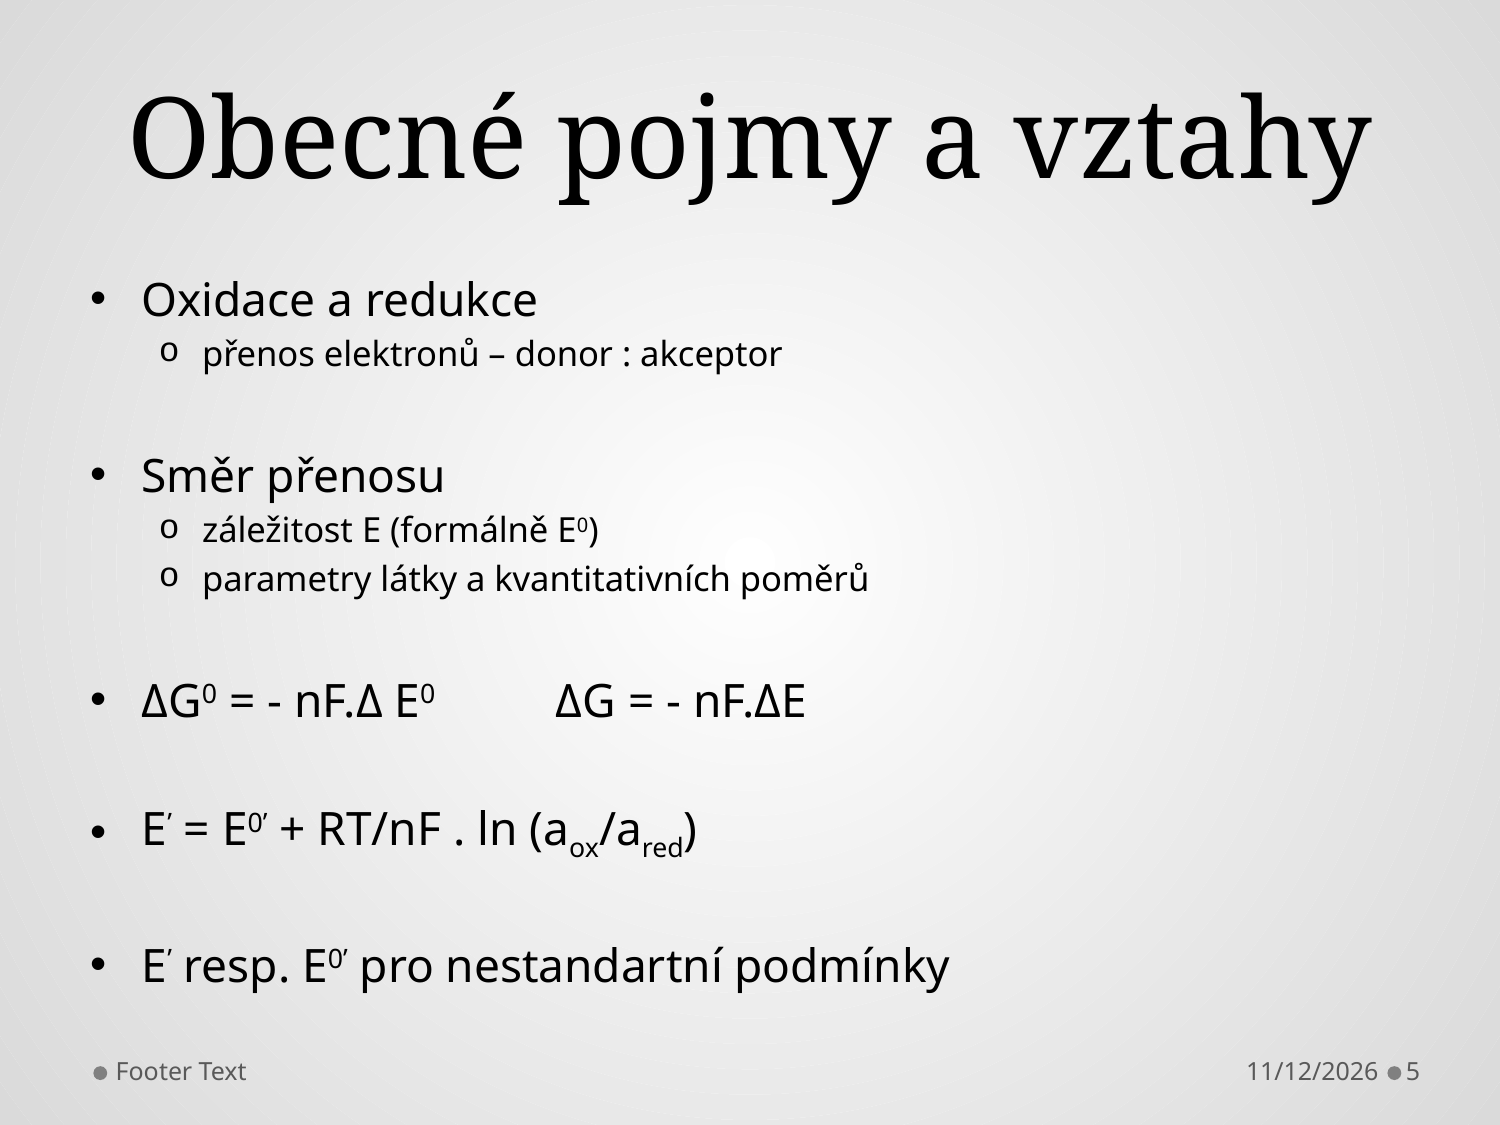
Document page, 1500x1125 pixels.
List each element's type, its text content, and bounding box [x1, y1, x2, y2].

slide_number 5 [1401, 1042, 1494, 1103]
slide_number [1043, 1042, 1386, 1103]
footer Footer Text [108, 1042, 576, 1103]
title Obecné pojmy a vztahy [75, 0, 1425, 209]
list Oxidace a redukce přenos elektronů – donor : akceptor Směr přenosu záležitost E (formálně E0) parametry látky a kvantitativních poměrů ΔG0 = - nF.Δ E0 ΔG = - nF.ΔE E’ = E0’ + RT/nF . ln (aox/ared) E’ resp. E0’ pro nestandartní podmínky [75, 262, 1425, 1005]
